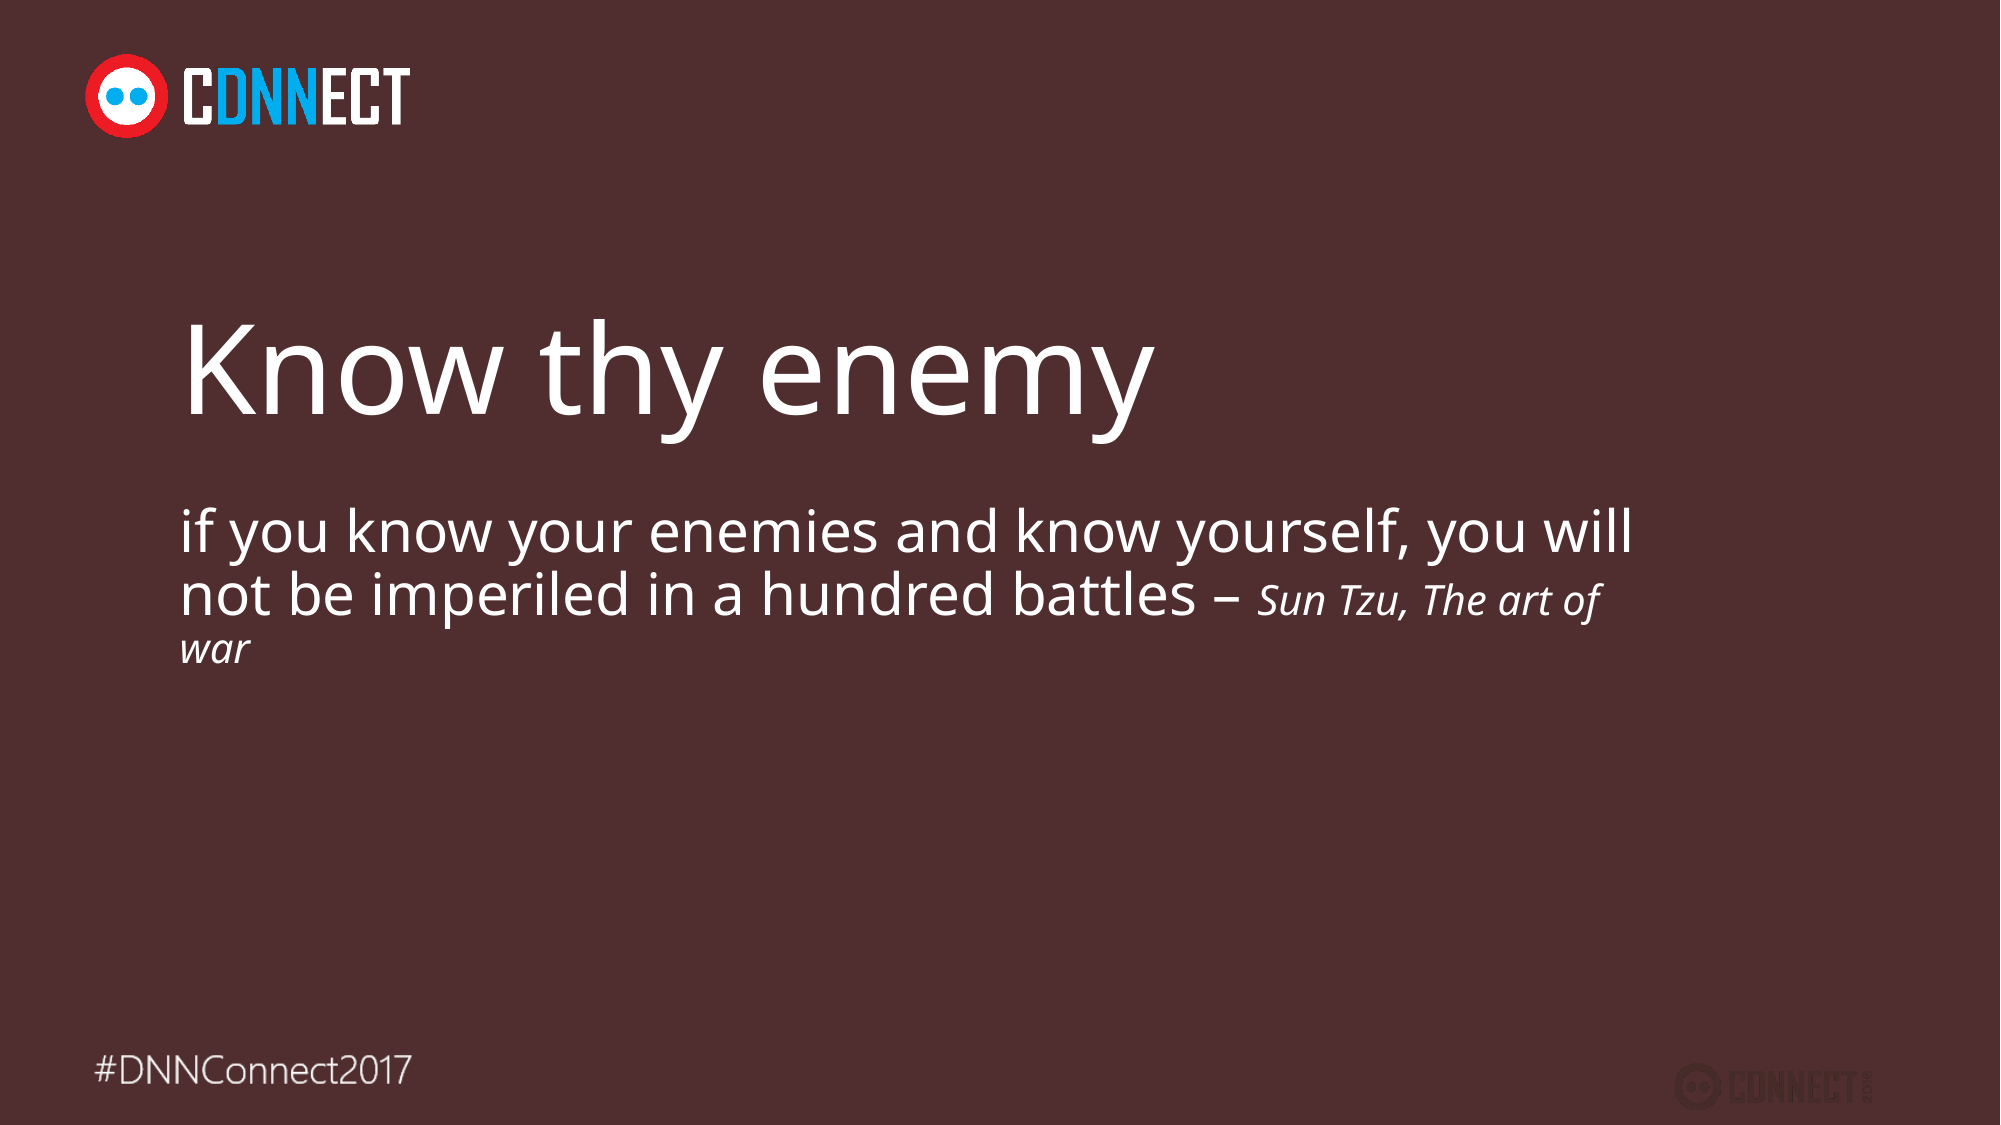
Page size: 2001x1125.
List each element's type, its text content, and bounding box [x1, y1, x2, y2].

picture [77, 1034, 421, 1104]
text_box if you know your enemies and know yourself, you will not be imperiled in a hundred battles – Sun Tzu, The art of war [164, 494, 1665, 806]
picture [1674, 1063, 1872, 1110]
picture [85, 54, 414, 138]
title Know thy enemy [164, 270, 1665, 478]
